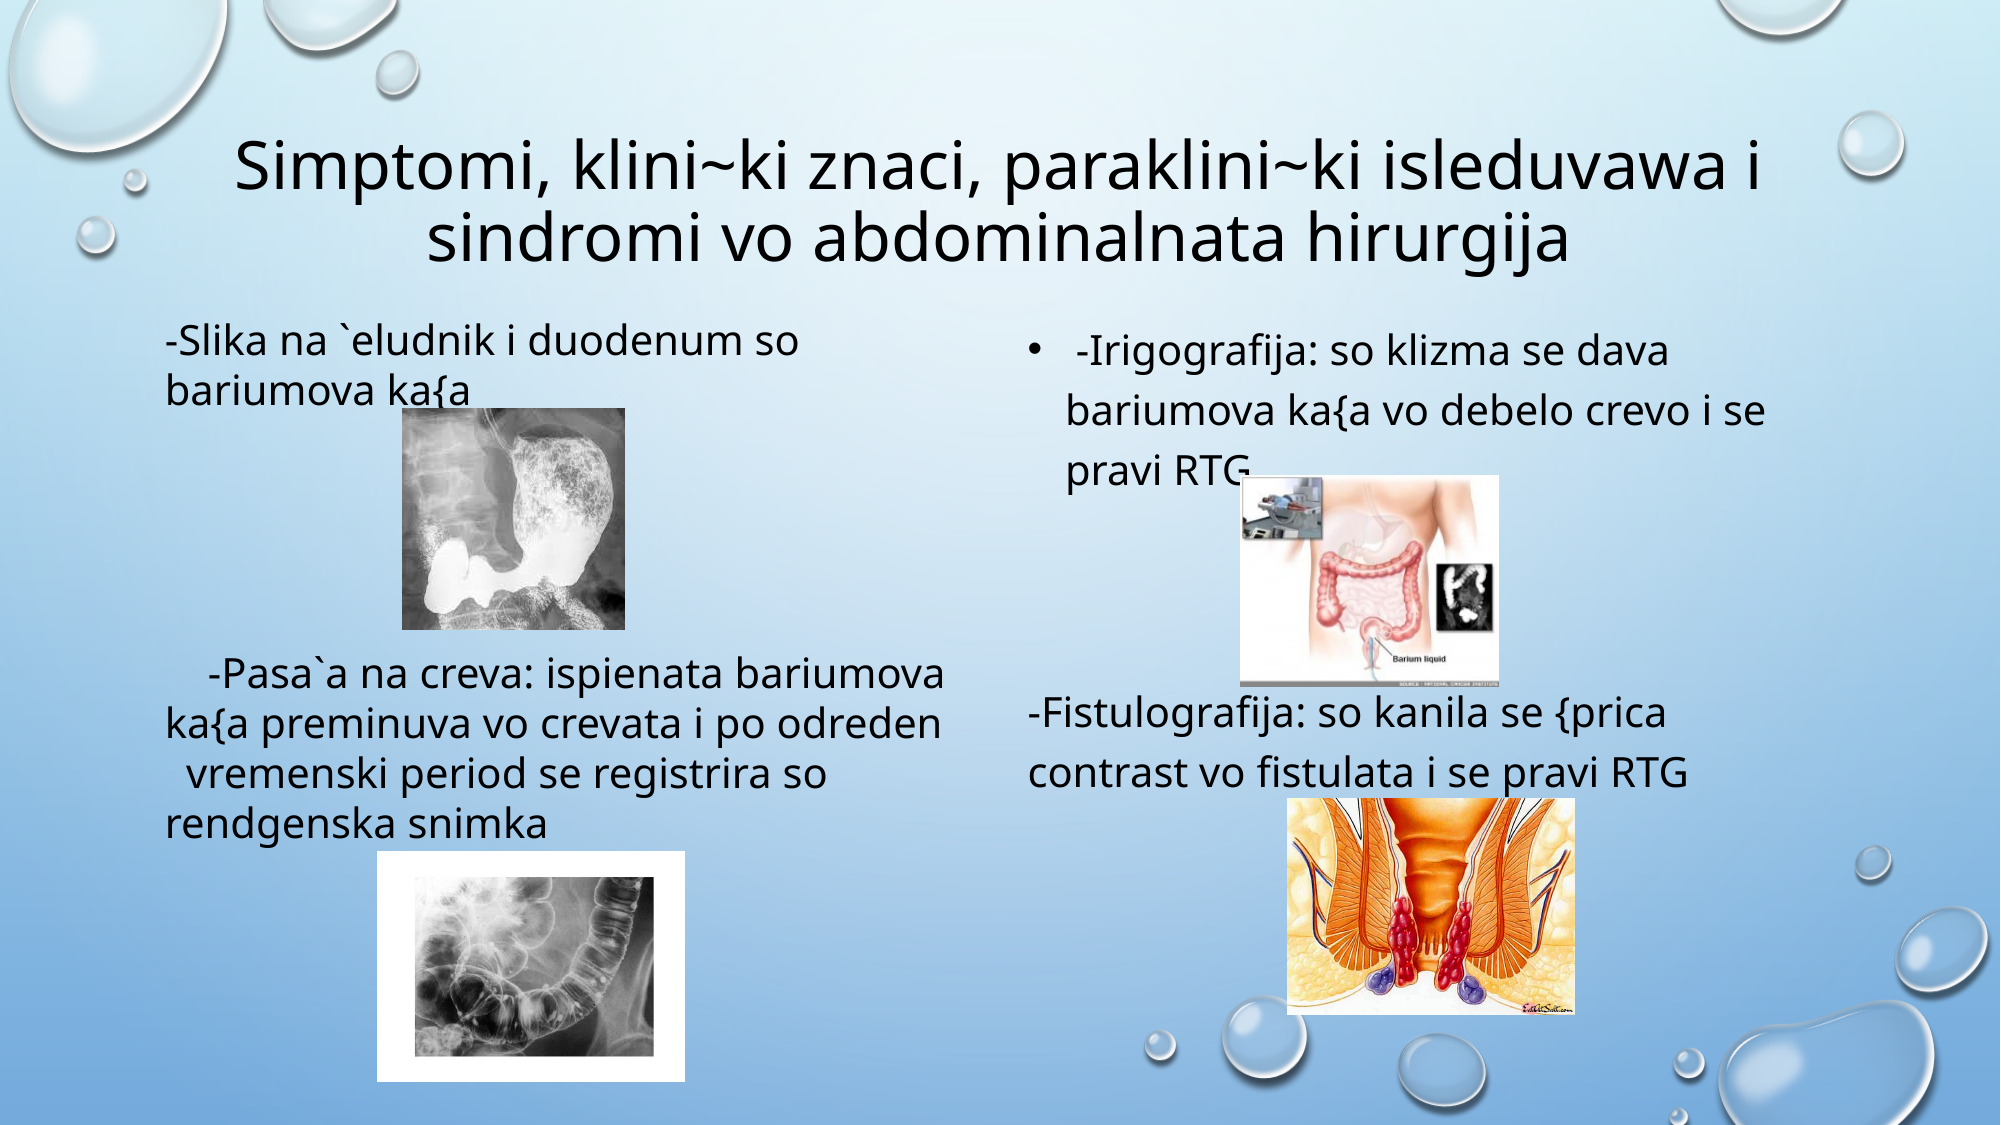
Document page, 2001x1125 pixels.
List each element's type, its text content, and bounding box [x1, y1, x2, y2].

title Simptomi, klini~ki znaci, paraklini~ki isleduvawa i sindromi vo abdominalnata hirurgija [150, 101, 1850, 306]
list -Slika na `eludnik i duodenum so bariumova ka{a -Pasa`a na creva: ispienata bariumova ka{a preminuva vo crevata i po odreden vremenski period se registrira so rendgenska snimka [149, 305, 988, 1068]
picture [0, 0, 2000, 1125]
list -Irigografija: so klizma se dava bariumova ka{a vo debelo crevo i se pravi RTG -Fistulografija: so kanila se {prica contrast vo fistulata i se pravi RTG [1012, 306, 1850, 1050]
